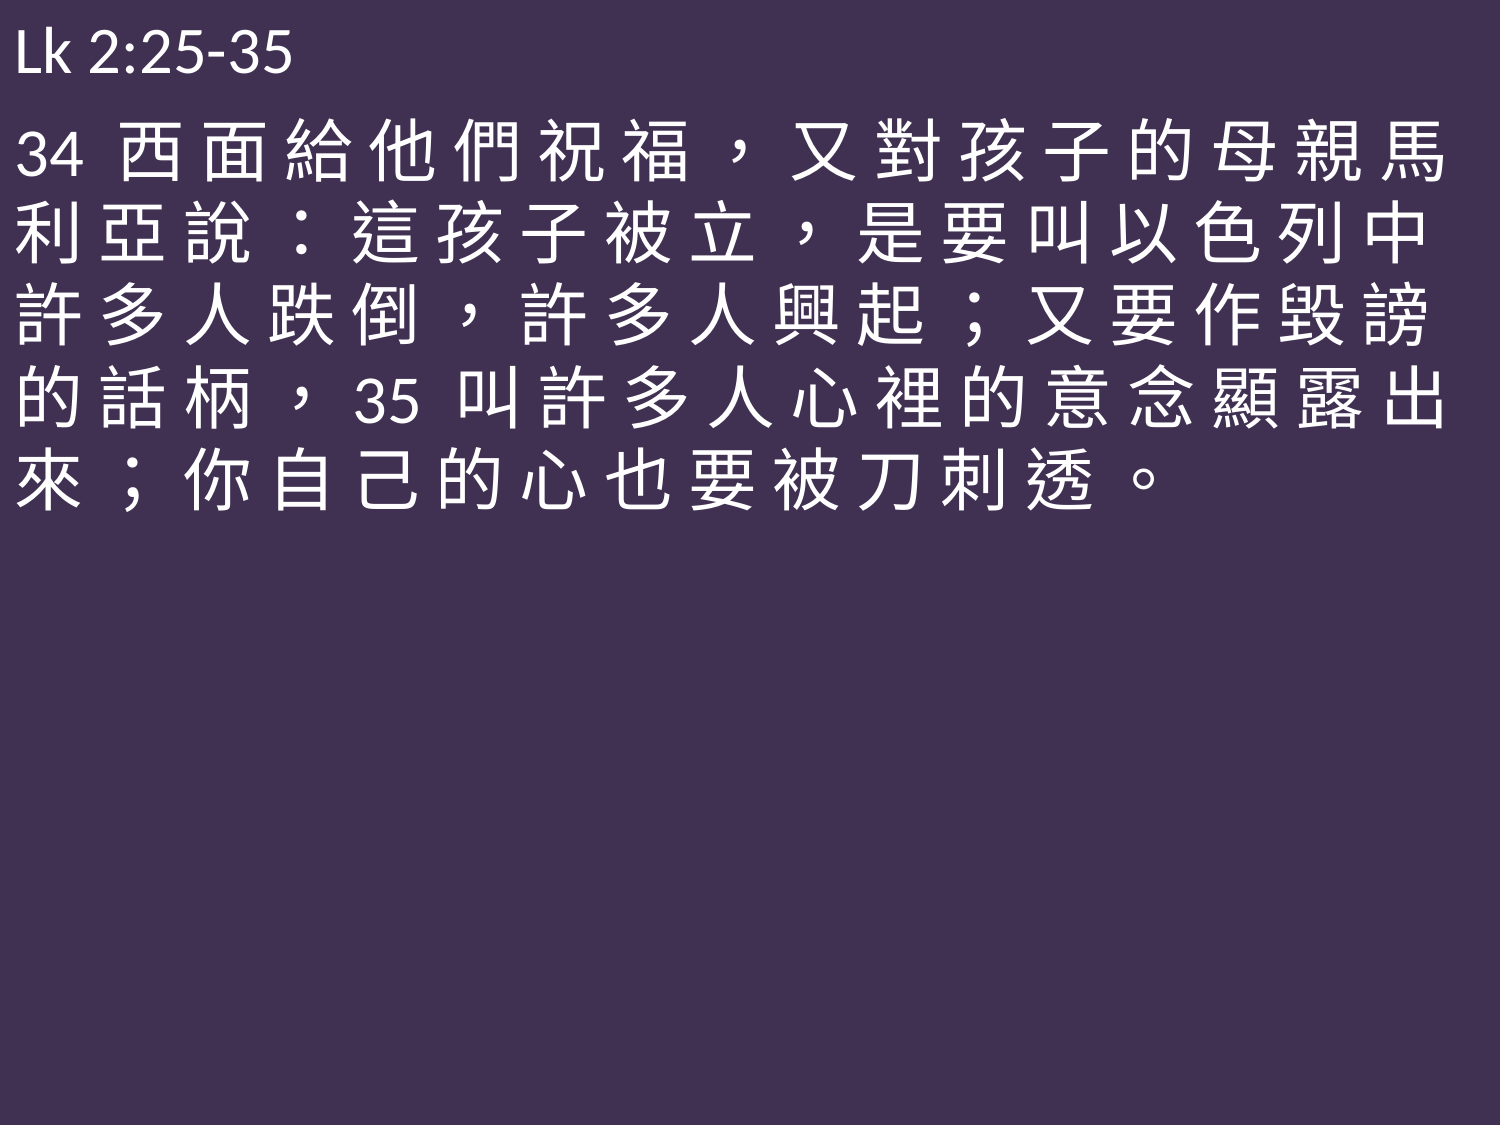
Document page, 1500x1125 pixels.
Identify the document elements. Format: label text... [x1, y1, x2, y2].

text_box 34 西 面 給 他 們 祝 福 ， 又 對 孩 子 的 母 親 馬 利 亞 說 ： 這 孩 子 被 立 ， 是 要 叫 以 色 列 中 許 多 人 跌 倒 ， 許 多 人 興 起 ； 又 要 作 毀 謗 的 話 柄 ，35 叫 許 多 人 心 裡 的 意 念 顯 露 出 來 ； 你 自 己 的 心 也 要 被 刀 刺 透 。 [0, 99, 1500, 527]
text_box Lk 2:25-35 [0, 0, 413, 95]
